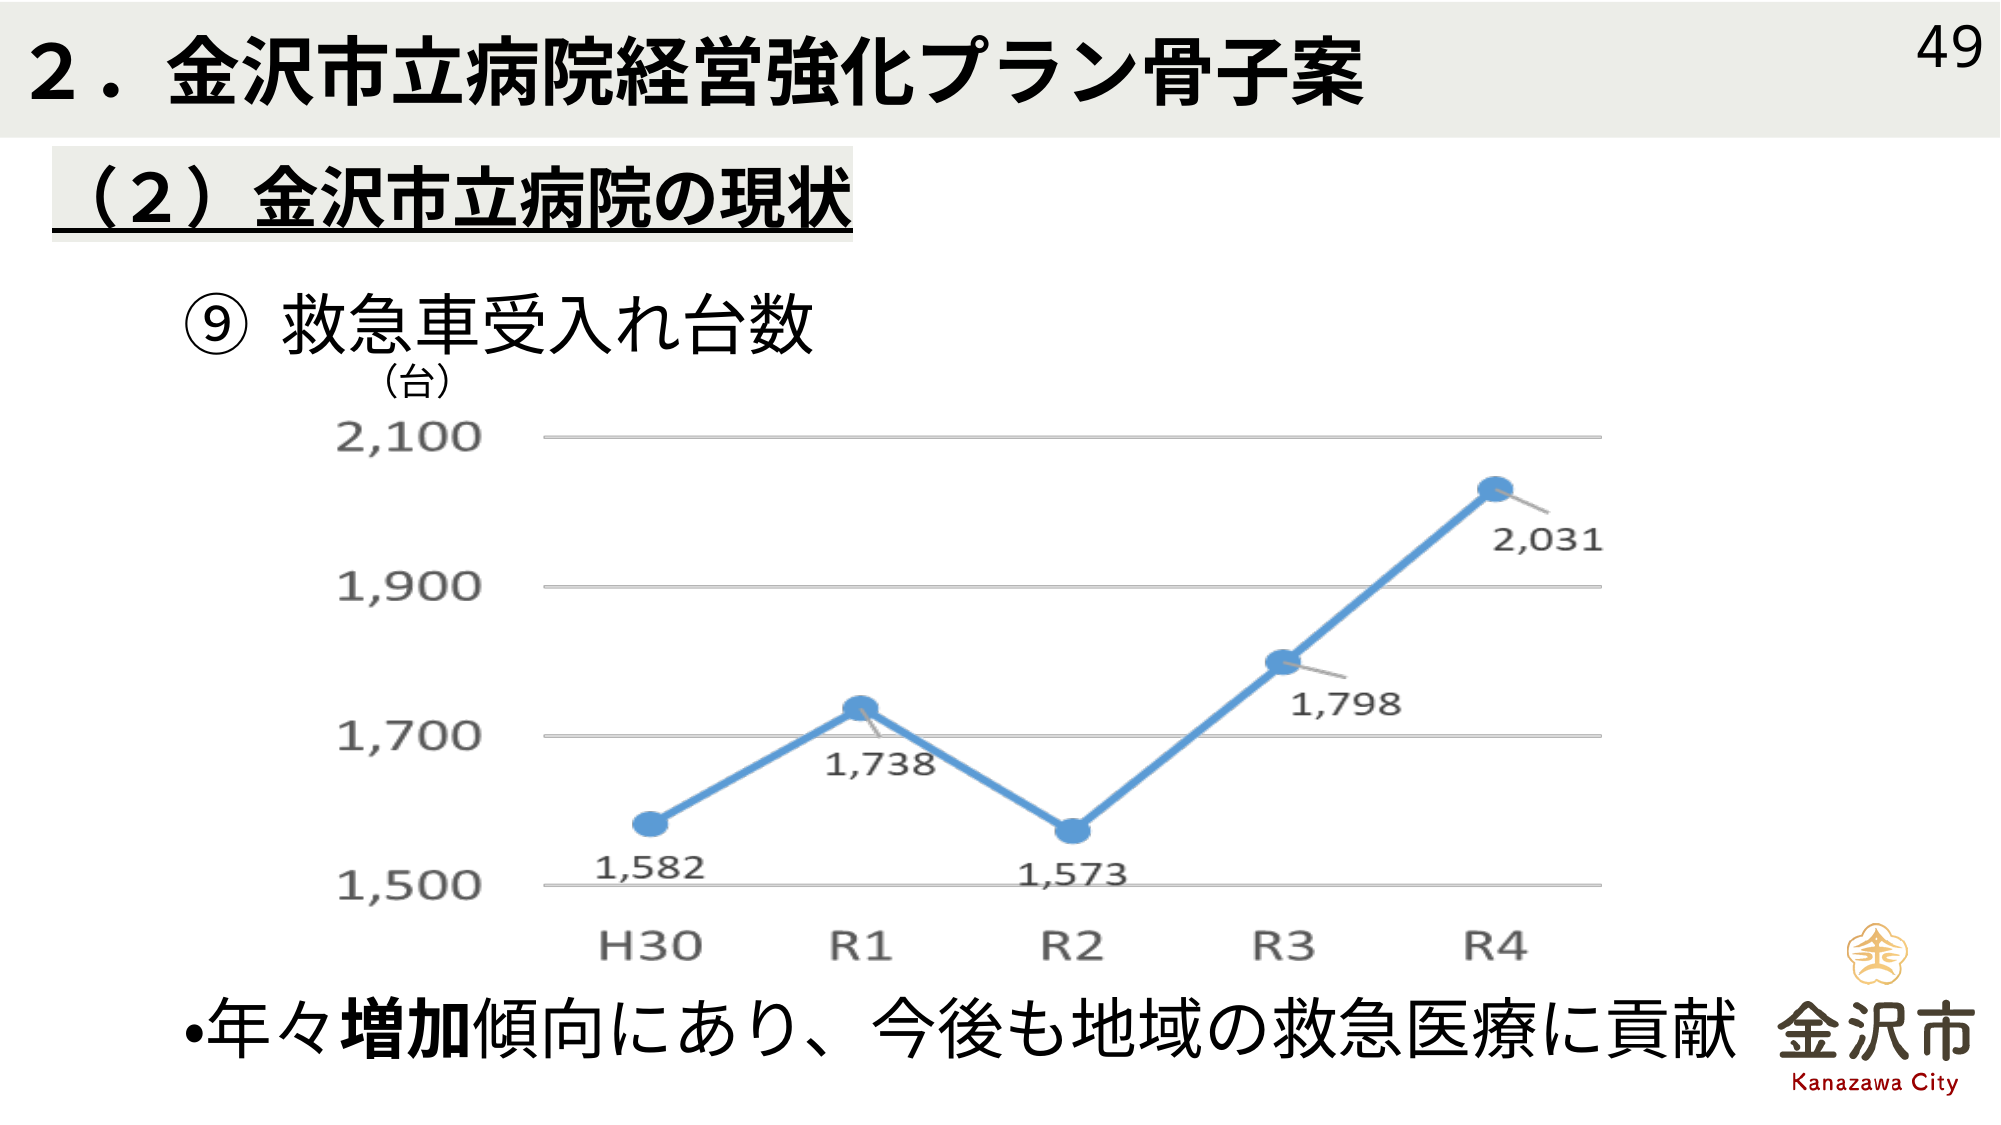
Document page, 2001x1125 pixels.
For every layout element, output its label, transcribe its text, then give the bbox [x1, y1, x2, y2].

text_box （２）金沢市立病院の現状 [37, 148, 1963, 244]
text_box （台） [346, 350, 489, 358]
title ２．金沢市立病院経営強化プラン骨子案 [0, 1, 2000, 138]
picture [1777, 923, 1975, 1096]
picture [291, 358, 1655, 1028]
slide_number 49 [1511, 19, 2000, 79]
text_box ・年々増加傾向にあり、今後も地域の救急医療に貢献 [168, 979, 1777, 1074]
text_box ⑨ 救急車受入れ台数 [168, 275, 899, 371]
